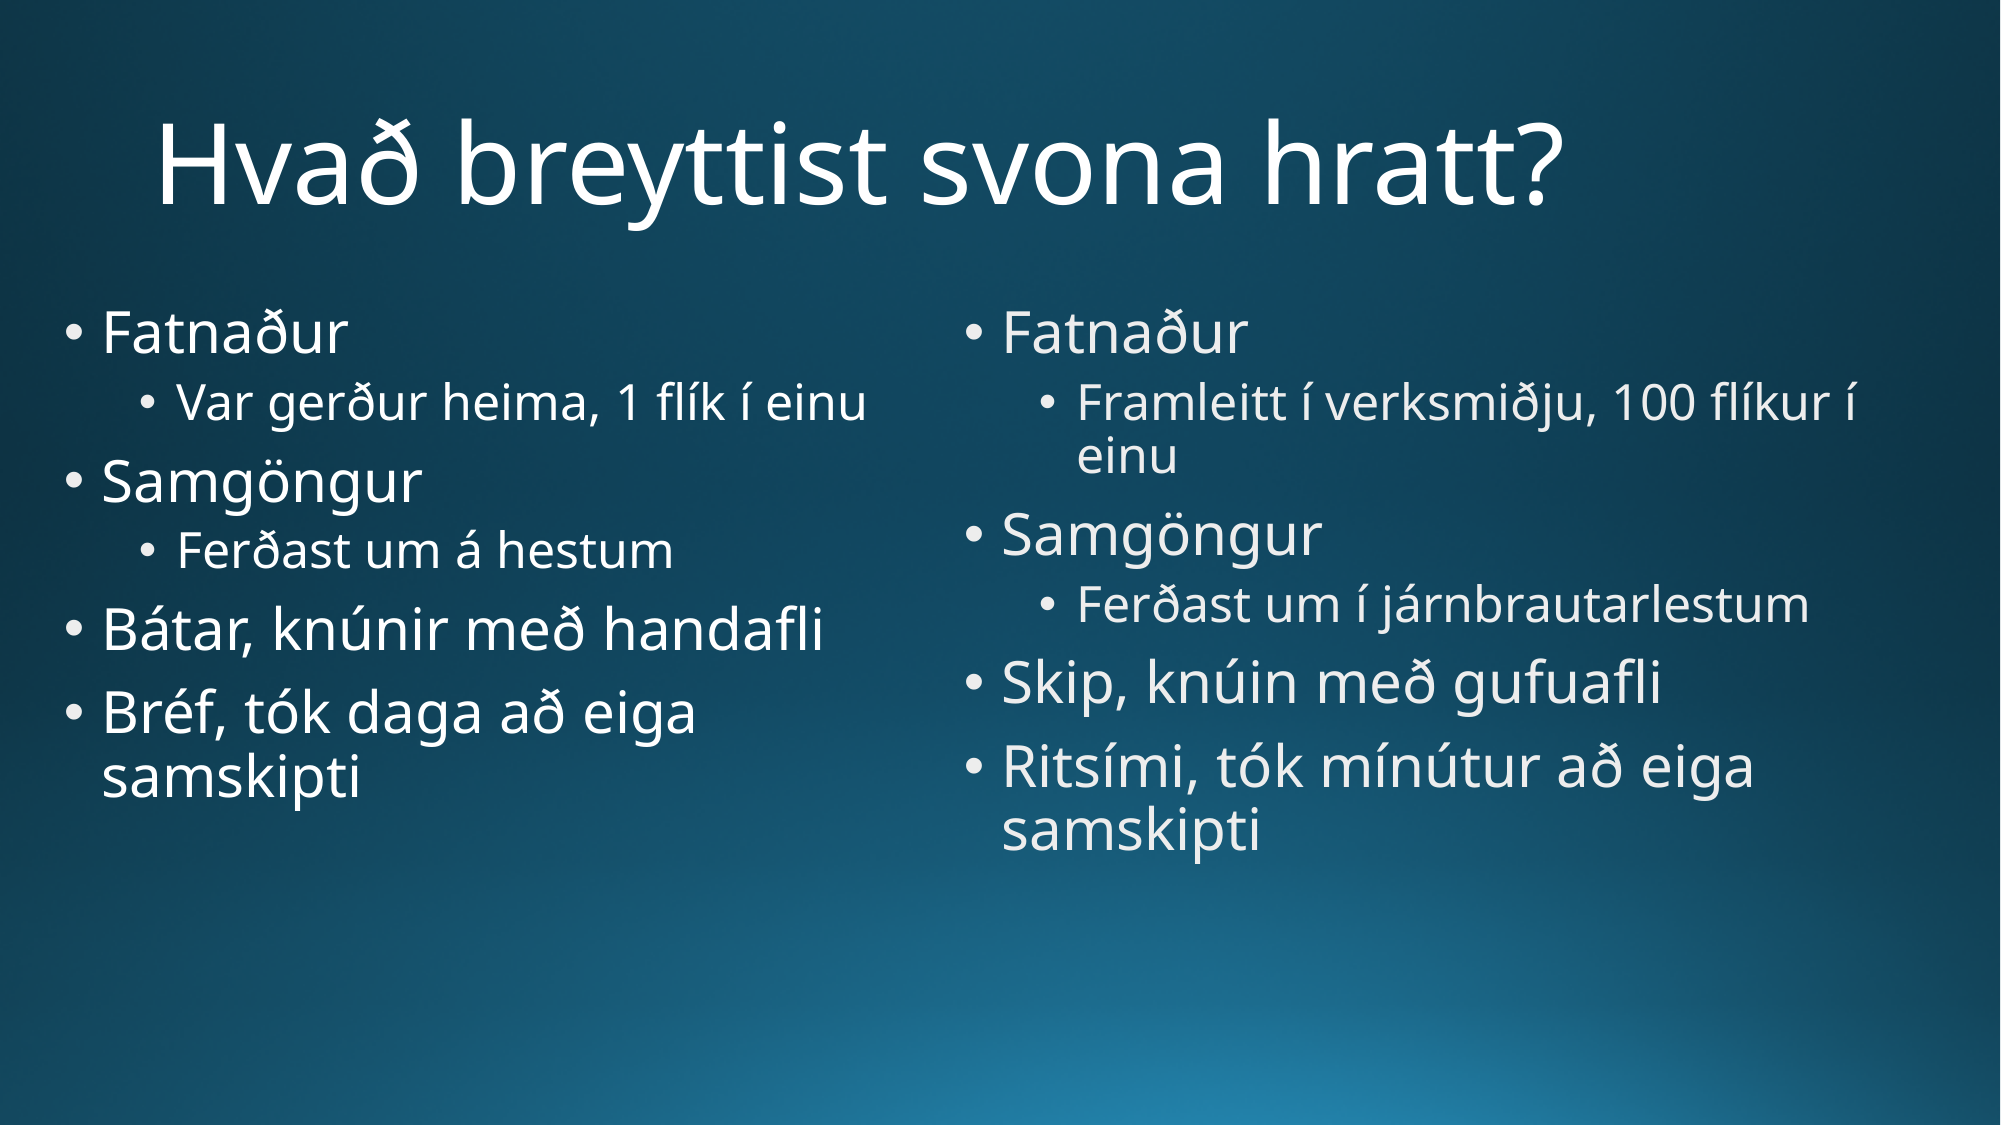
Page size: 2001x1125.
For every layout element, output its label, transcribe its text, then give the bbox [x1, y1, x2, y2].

list Fatnaður Var gerður heima, 1 flík í einu Samgöngur Ferðast um á hestum Bátar, knúnir með handafli Bréf, tók daga að eiga samskipti [49, 296, 926, 1010]
title Hvað breyttist svona hratt? [137, 59, 1863, 278]
picture [0, 0, 2001, 1125]
text_box Fatnaður Framleitt í verksmiðju, 100 flíkur í einu Samgöngur Ferðast um í járnbrautarlestum Skip, knúin með gufuafli Ritsími, tók mínútur að eiga samskipti [949, 296, 1942, 1010]
